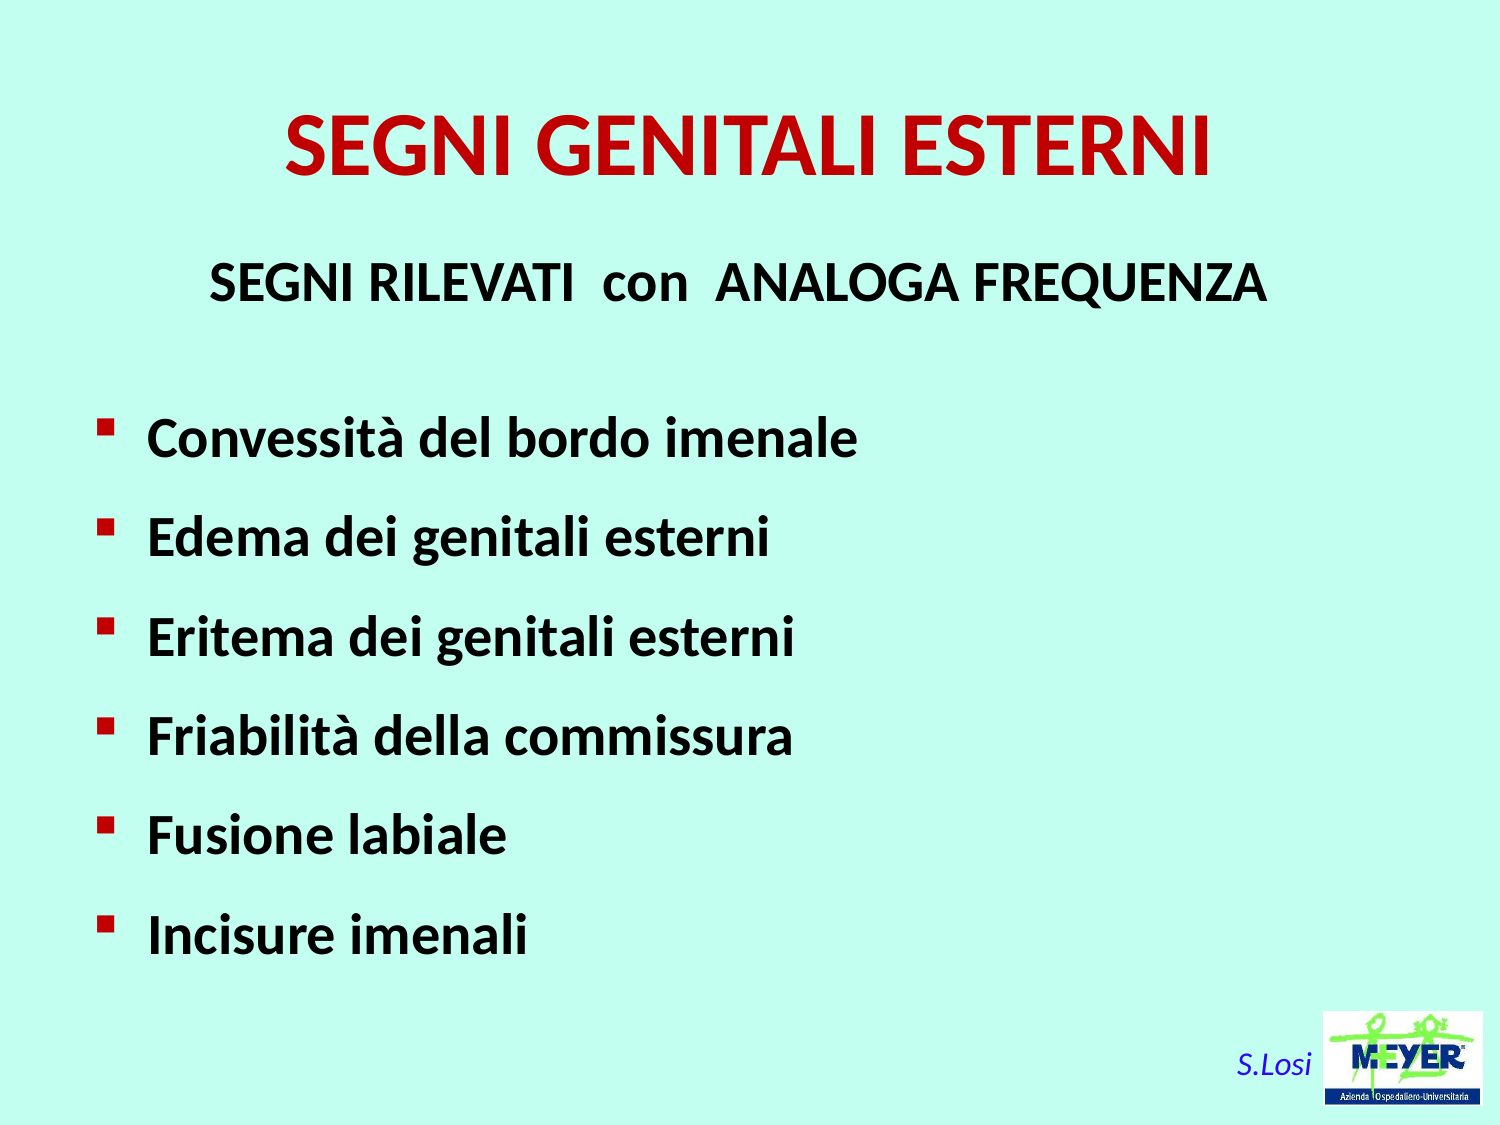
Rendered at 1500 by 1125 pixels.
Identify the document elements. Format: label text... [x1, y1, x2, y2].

text_box SEGNI GENITALI ESTERNI [74, 45, 1425, 233]
text_box S.Losi [1222, 1034, 1318, 1090]
text_box SEGNI RILEVATI con ANALOGA FREQUENZA Convessità del bordo imenale Edema dei genitali esterni Eritema dei genitali esterni Friabilità della commissura Fusione labiale Incisure imenali [76, 243, 1400, 1000]
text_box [1323, 1011, 1483, 1107]
